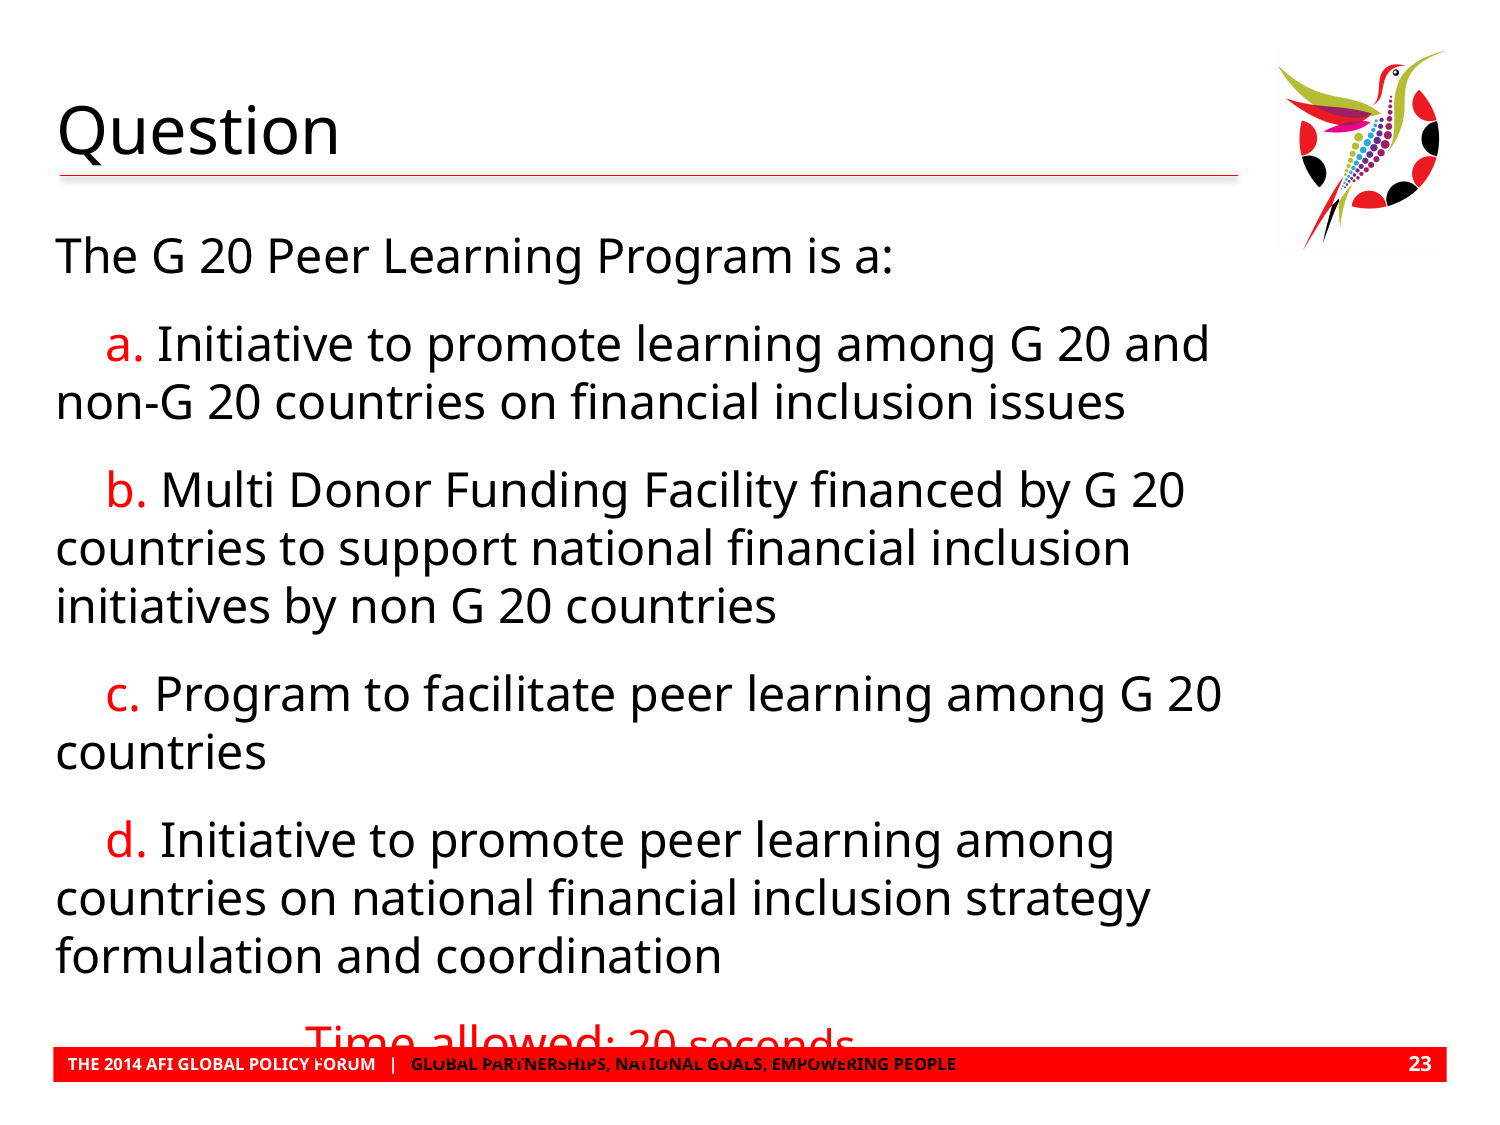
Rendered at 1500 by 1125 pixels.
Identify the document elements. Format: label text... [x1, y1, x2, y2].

list The G 20 Peer Learning Program is a: a. Initiative to promote learning among G 20 and non-G 20 countries on financial inclusion issues b. Multi Donor Funding Facility financed by G 20 countries to support national financial inclusion initiatives by non G 20 countries c. Program to facilitate peer learning among G 20 countries d. Initiative to promote peer learning among countries on national financial inclusion strategy formulation and coordination Time allowed: 20 seconds [40, 217, 1333, 1087]
picture [1275, 48, 1447, 253]
title Question [41, 47, 1118, 211]
slide_number 22 [1389, 1043, 1447, 1073]
